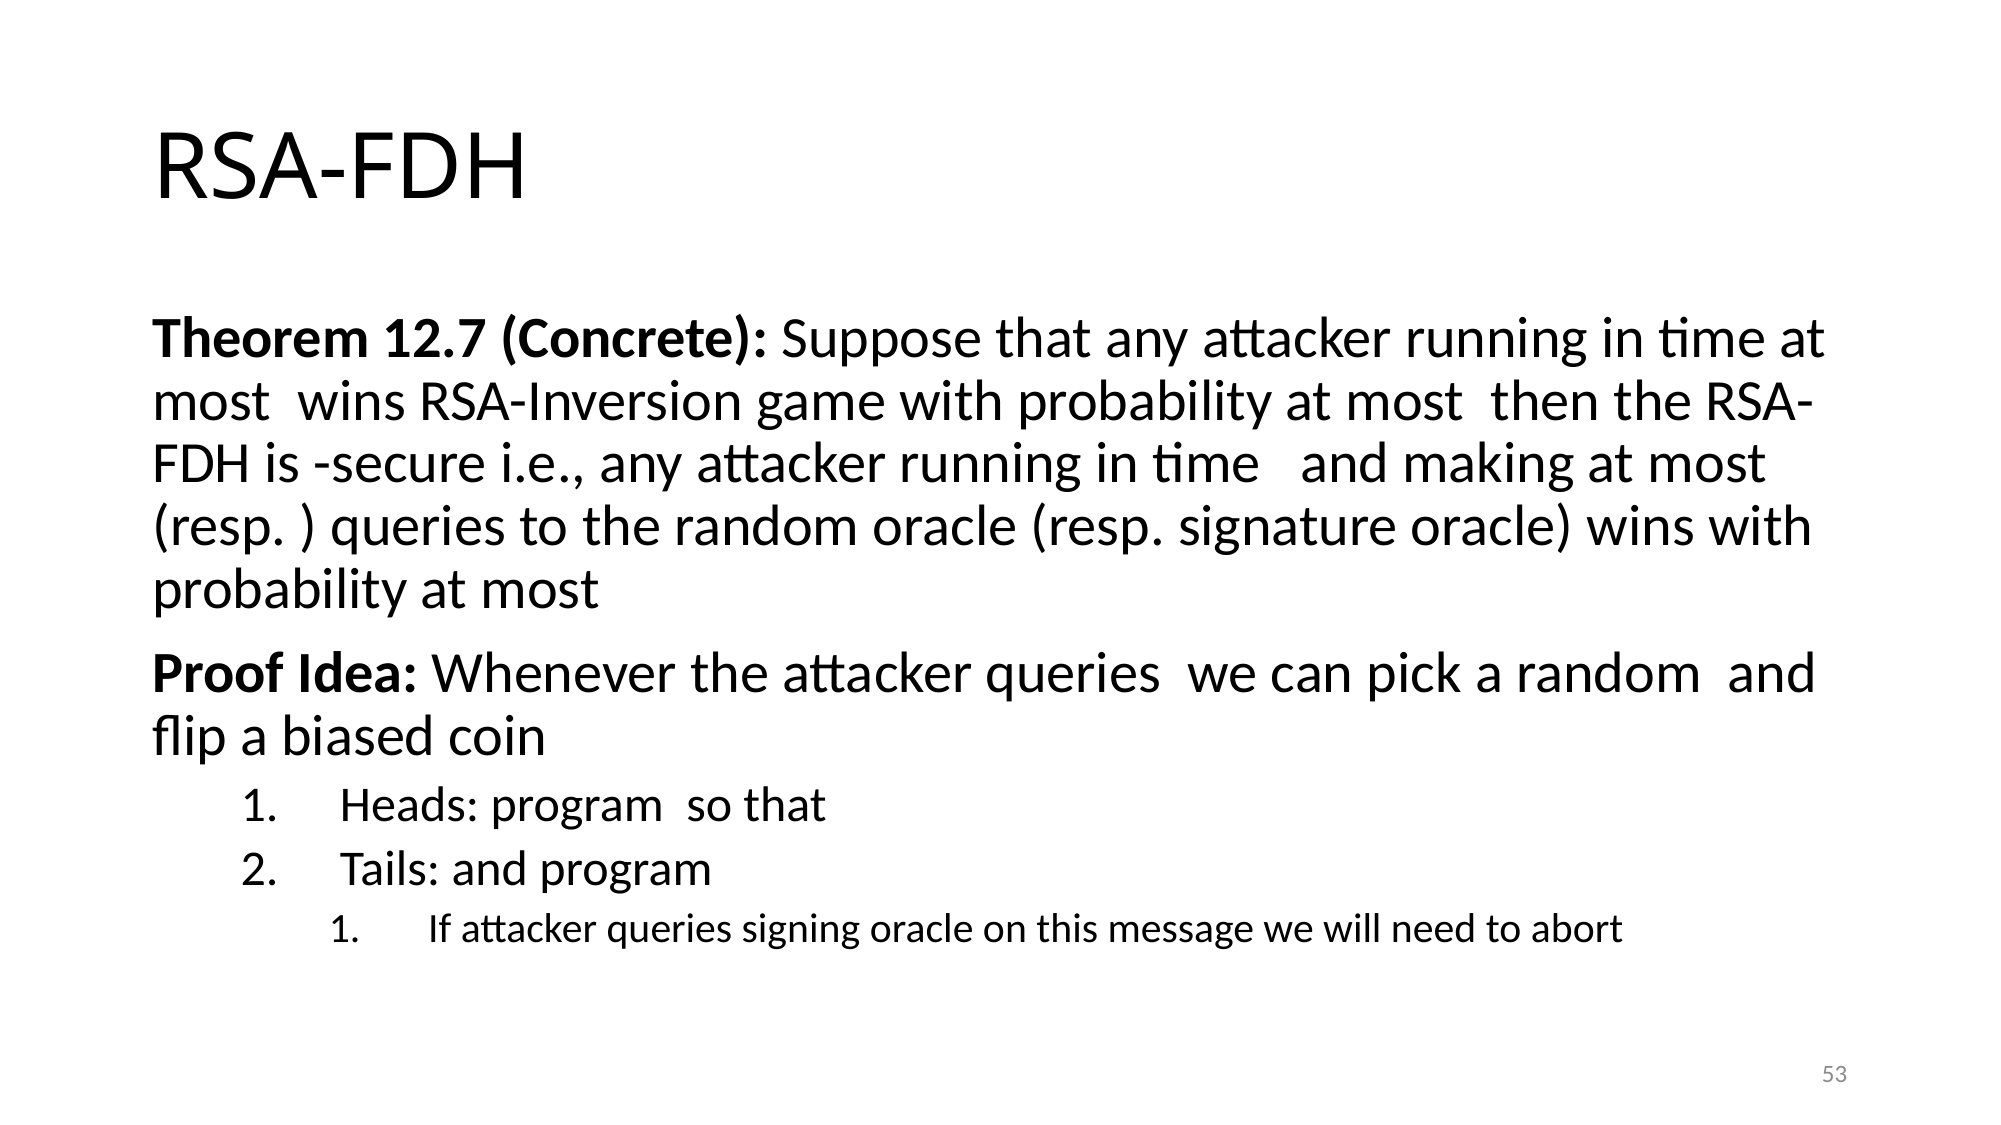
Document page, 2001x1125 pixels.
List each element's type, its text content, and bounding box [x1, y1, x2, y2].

slide_number 53 [1412, 1042, 1863, 1103]
title RSA-FDH [137, 59, 1863, 278]
